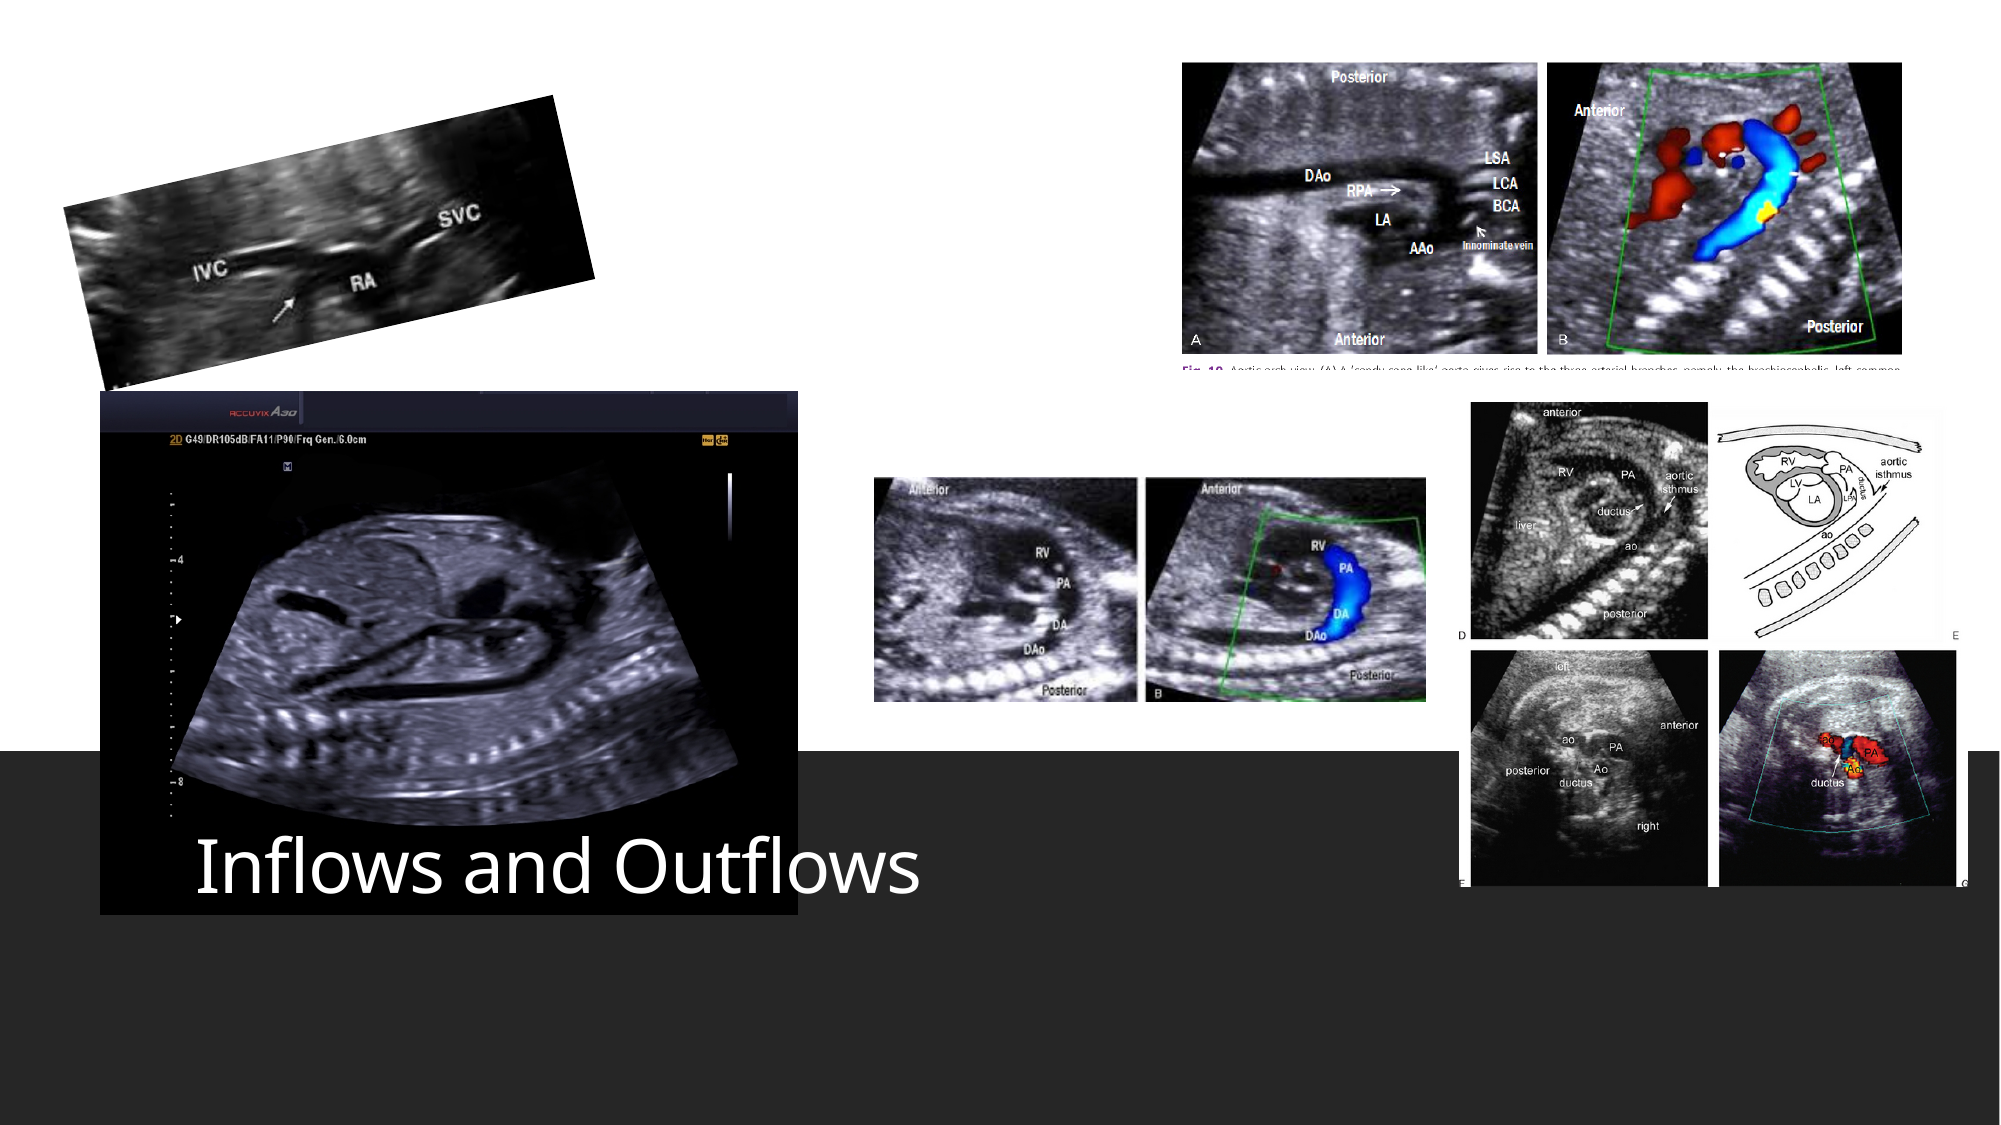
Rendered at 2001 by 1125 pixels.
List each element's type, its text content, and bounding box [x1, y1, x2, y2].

title Inflows and Outflows [807, 787, 1839, 910]
picture [64, 94, 799, 915]
picture [1458, 401, 1968, 888]
picture [1181, 61, 1903, 370]
picture [873, 477, 1427, 702]
